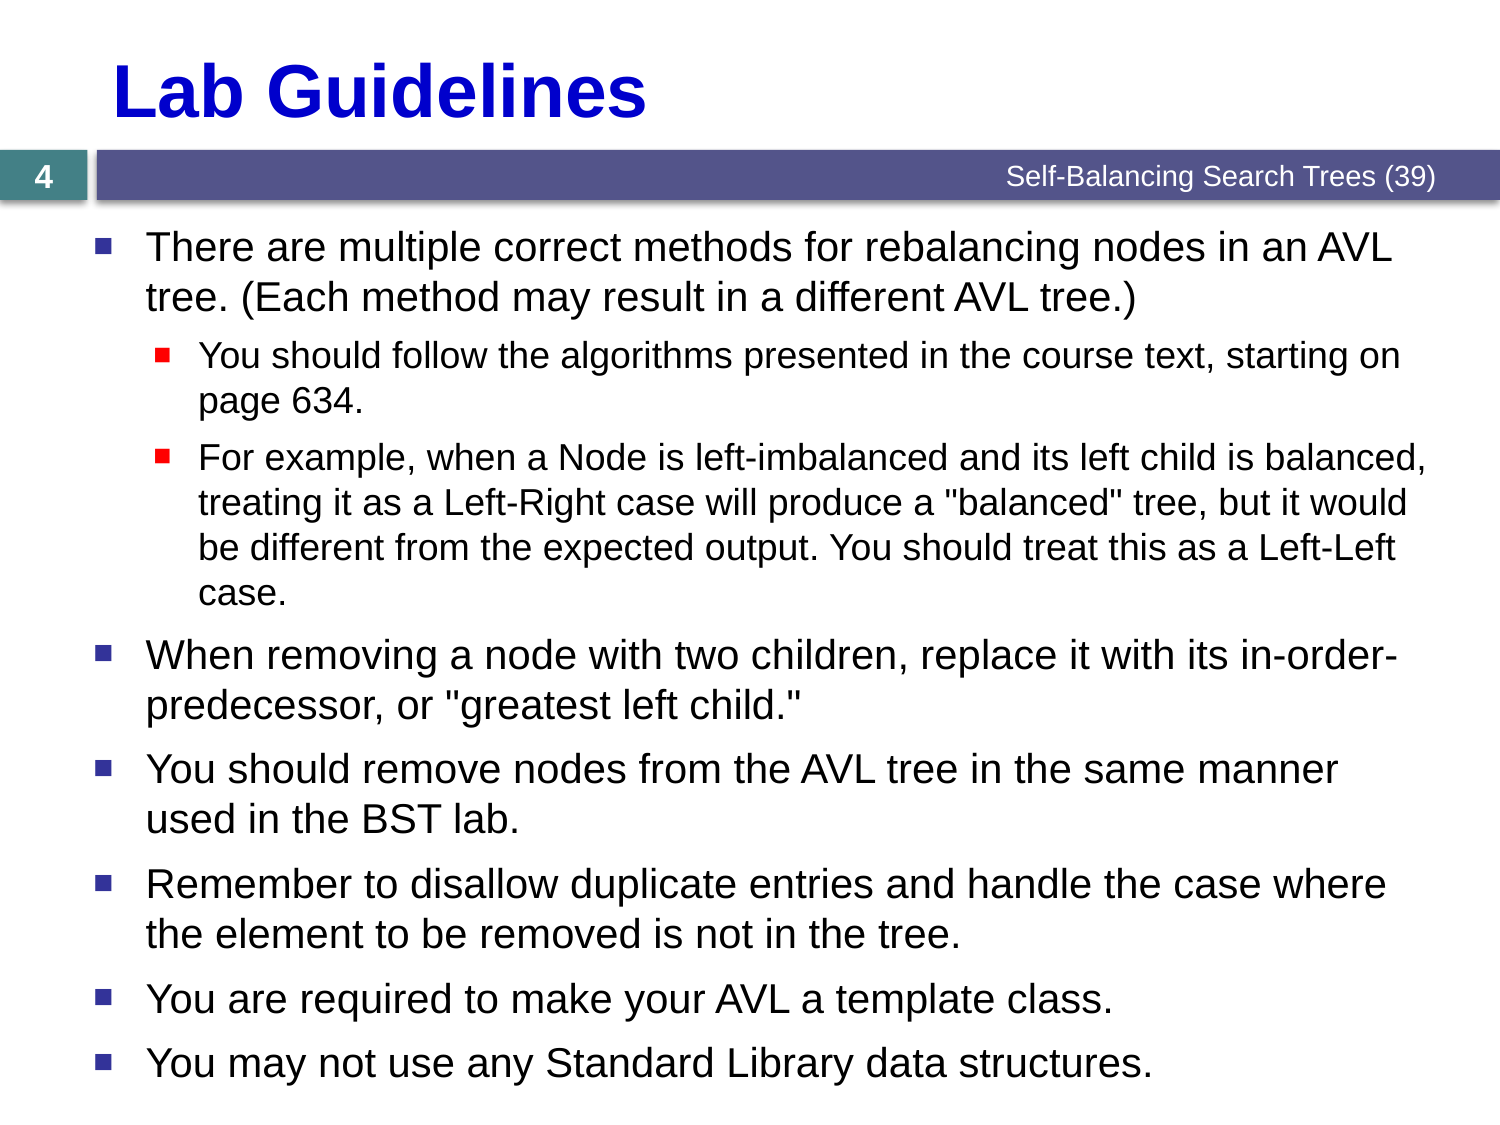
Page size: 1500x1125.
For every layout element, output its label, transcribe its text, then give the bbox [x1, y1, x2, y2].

footer Self-Balancing Search Trees (39) [562, 149, 1452, 202]
title Lab Guidelines [97, 27, 1436, 149]
list There are multiple correct methods for rebalancing nodes in an AVL tree. (Each method may result in a different AVL tree.) You should follow the algorithms presented in the course text, starting on page 634. For example, when a Node is left-imbalanced and its left child is balanced, treating it as a Left-Right case will produce a "balanced" tree, but it would be different from the expected output. You should treat this as a Left-Left case. When removing a node with two children, replace it with its in-order-predecessor, or "greatest left child." You should remove nodes from the AVL tree in the same manner used in the BST lab. Remember to disallow duplicate entries and handle the case where the element to be removed is not in the tree. You are required to make your AVL a template class. You may not use any Standard Library data structures. [77, 212, 1451, 1108]
slide_number 4 [0, 149, 88, 200]
